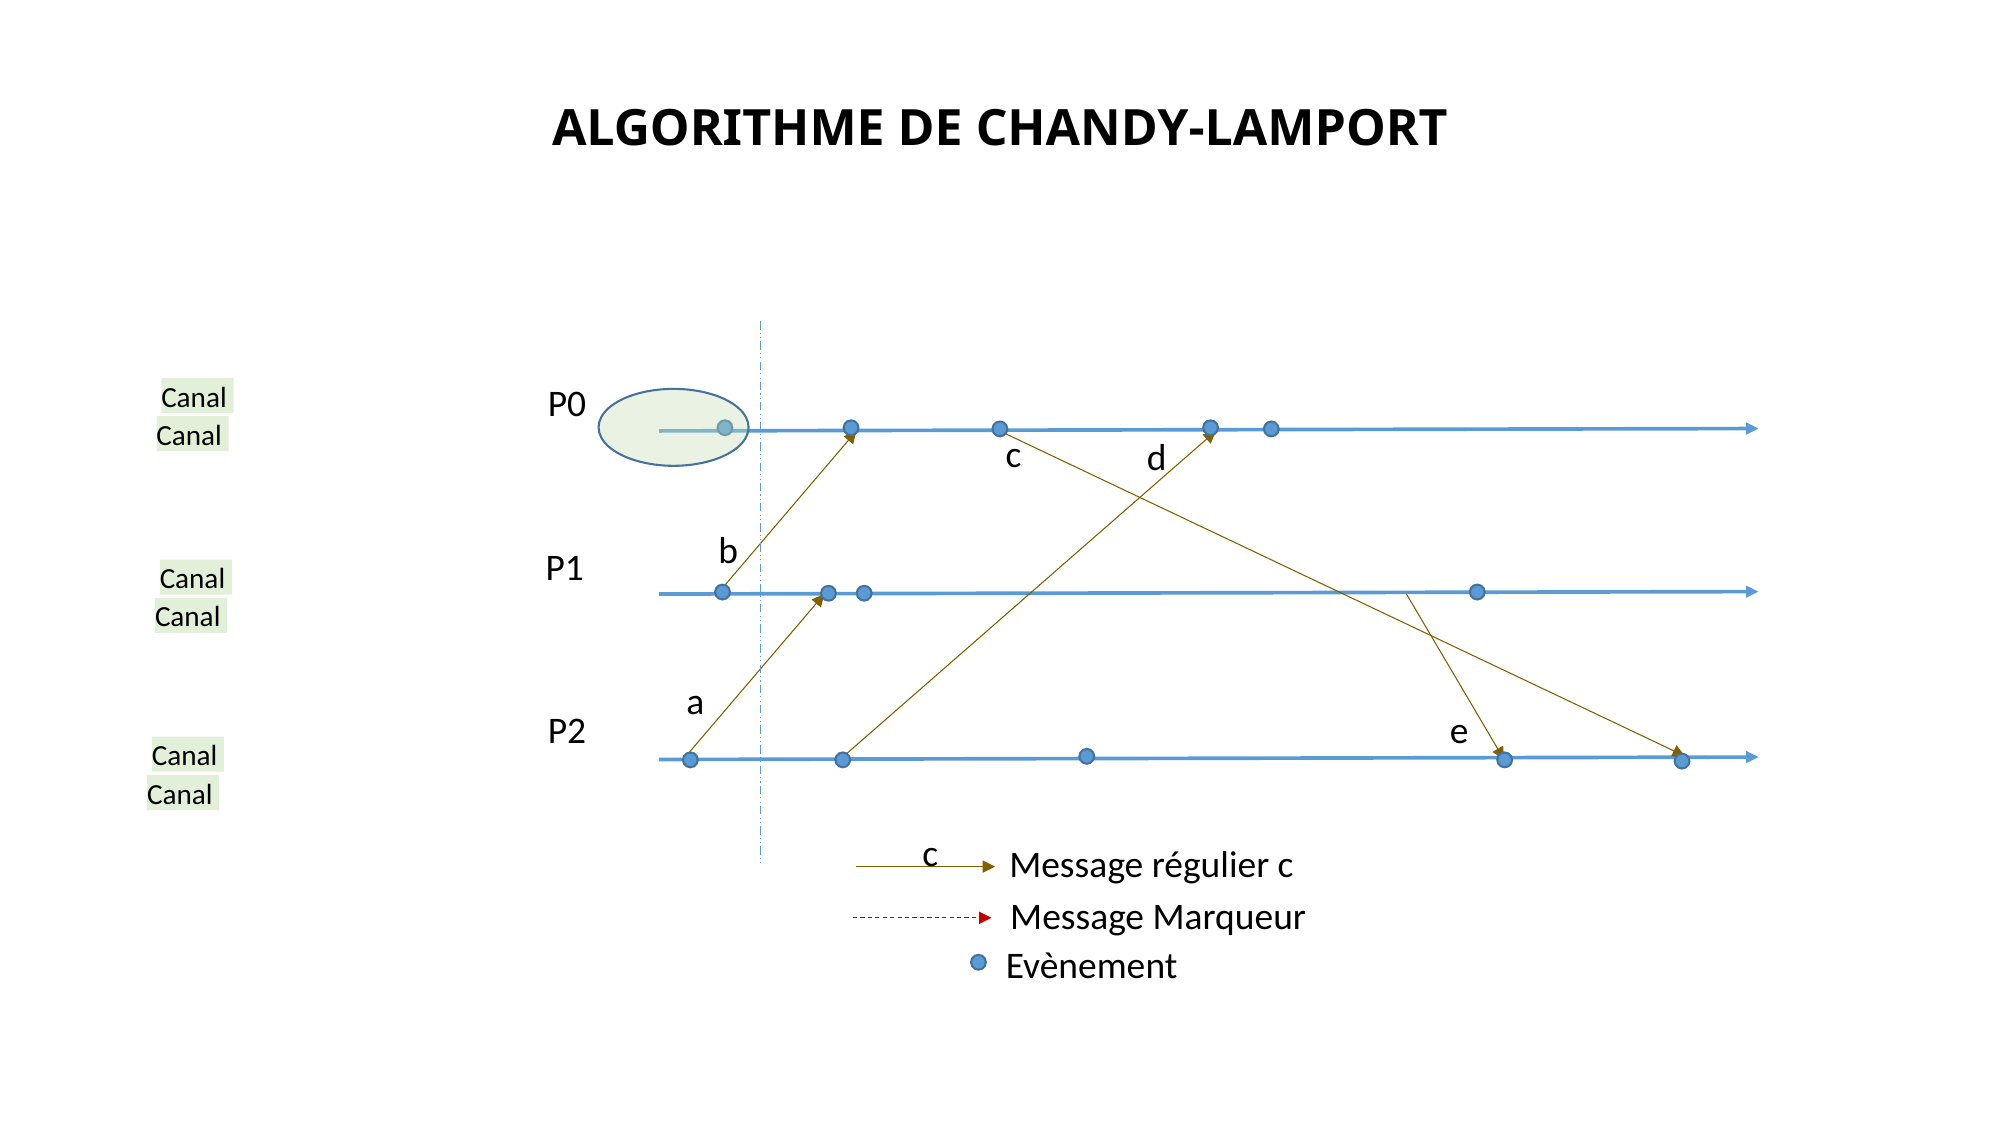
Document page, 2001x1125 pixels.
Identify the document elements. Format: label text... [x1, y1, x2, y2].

text_box Evènement [1005, 941, 1178, 987]
text_box [969, 953, 987, 971]
text_box [842, 419, 860, 428]
text_box [1079, 761, 1094, 765]
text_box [761, 593, 825, 756]
text_box P1 [545, 542, 584, 588]
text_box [761, 430, 838, 593]
text_box [834, 760, 851, 769]
text_box Message régulier c [1009, 840, 1295, 886]
text_box [825, 594, 837, 602]
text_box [1406, 593, 1505, 760]
text_box P0 [547, 378, 587, 424]
text_box P2 [547, 705, 587, 751]
text_box [682, 752, 699, 757]
title ALGORITHME DE CHANDY-LAMPORT [249, 93, 1750, 164]
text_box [995, 428, 1685, 757]
text_box [991, 420, 1009, 428]
text_box [597, 387, 750, 467]
text_box c [922, 828, 939, 866]
text_box [1496, 760, 1514, 769]
text_box Message Marqueur [1010, 891, 1307, 937]
text_box [1202, 419, 1220, 428]
text_box [1673, 760, 1691, 770]
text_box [838, 430, 1216, 761]
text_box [718, 430, 760, 593]
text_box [686, 593, 760, 756]
text_box [681, 760, 699, 769]
text_box c [922, 867, 939, 874]
text_box [1263, 420, 1280, 428]
